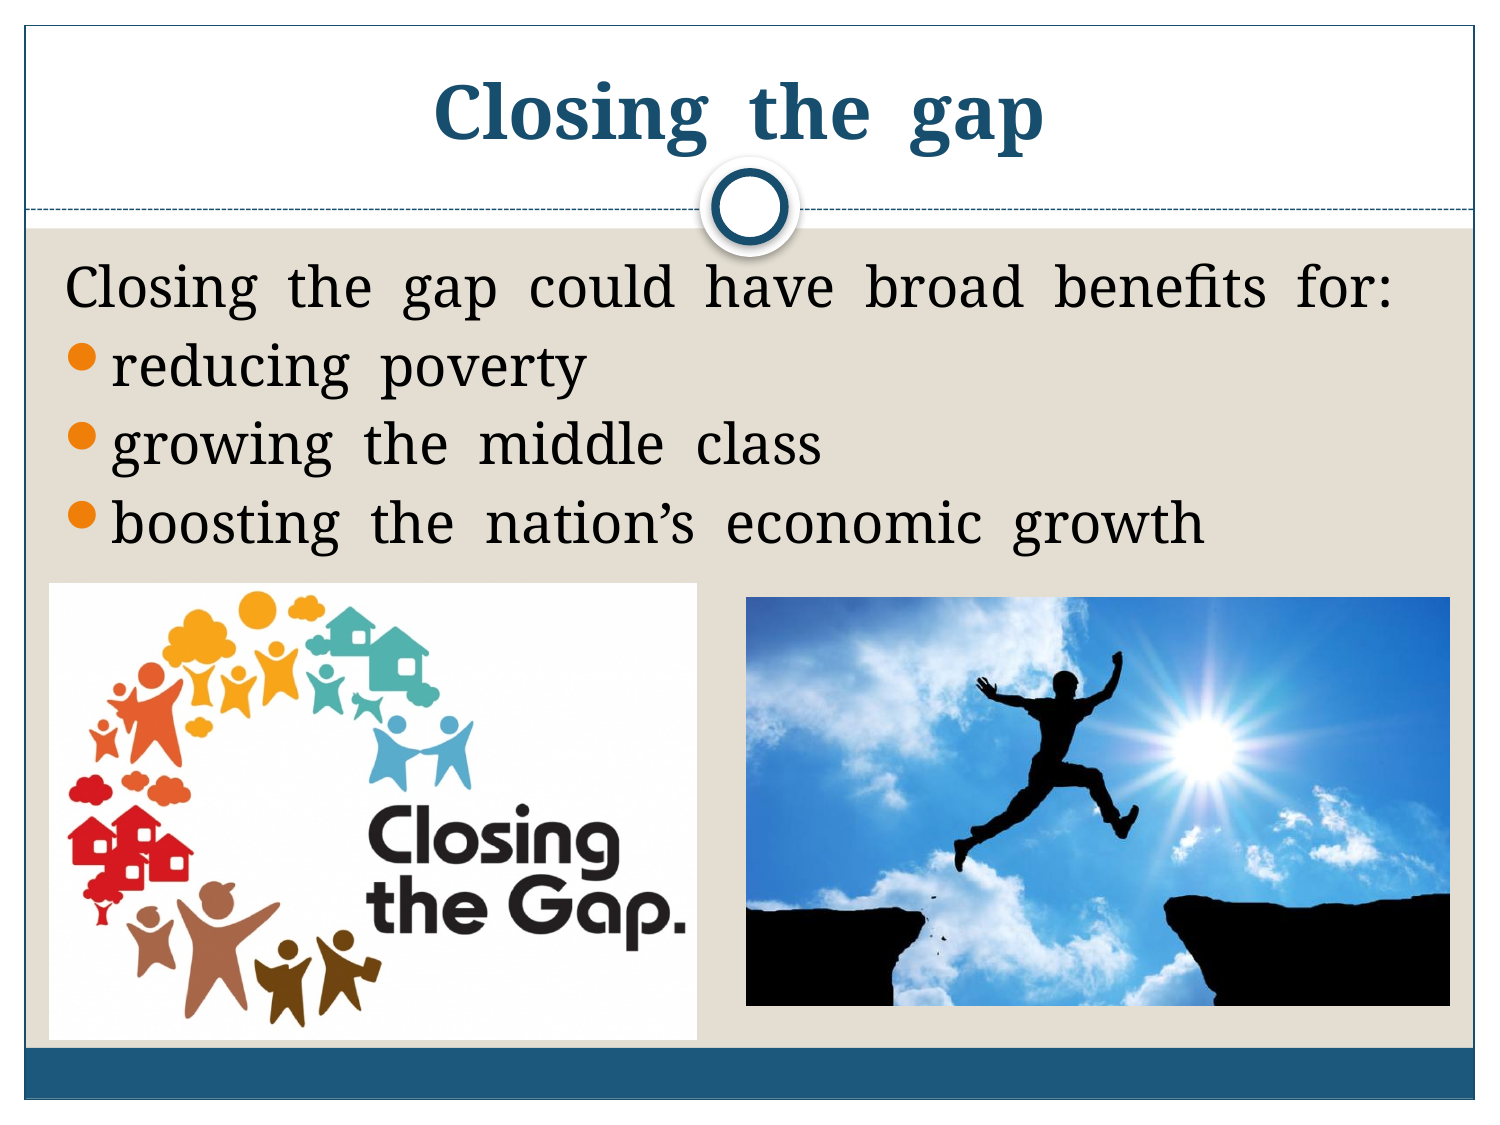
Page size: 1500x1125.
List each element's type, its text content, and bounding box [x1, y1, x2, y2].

picture [49, 583, 697, 1040]
title Closing the gap [49, 37, 1450, 162]
picture [746, 596, 1450, 1006]
list Closing the gap could have broad benefits for: reducing poverty growing the middle class boosting the nation’s economic growth [49, 243, 1445, 994]
